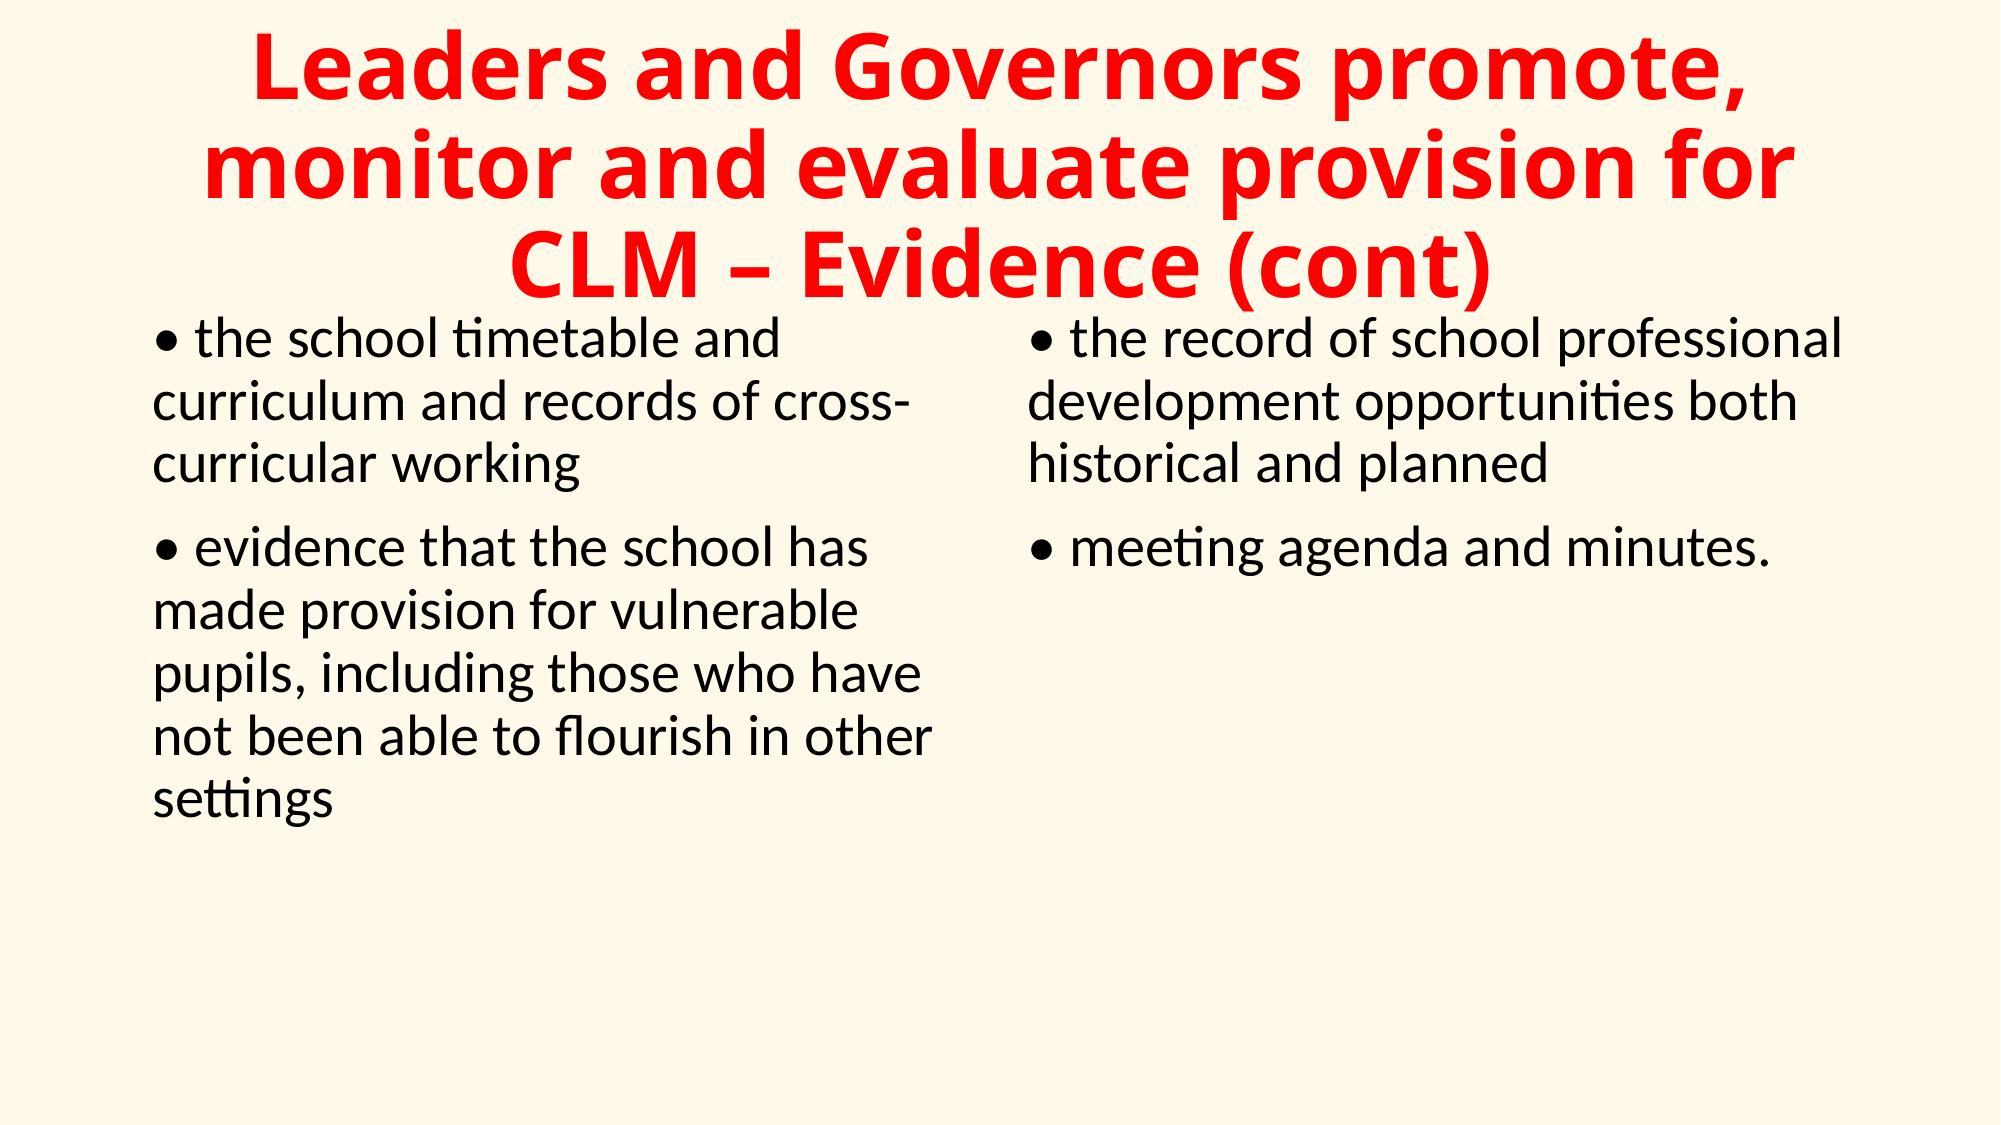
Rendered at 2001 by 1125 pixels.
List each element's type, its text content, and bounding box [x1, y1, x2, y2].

list • the school timetable and curriculum and records of cross-curricular working • evidence that the school has made provision for vulnerable pupils, including those who have not been able to flourish in other settings [137, 299, 988, 1014]
title Leaders and Governors promote, monitor and evaluate provision for CLM – Evidence (cont) [137, 59, 1863, 278]
list • the record of school professional development opportunities both historical and planned • meeting agenda and minutes. [1012, 299, 1863, 1014]
